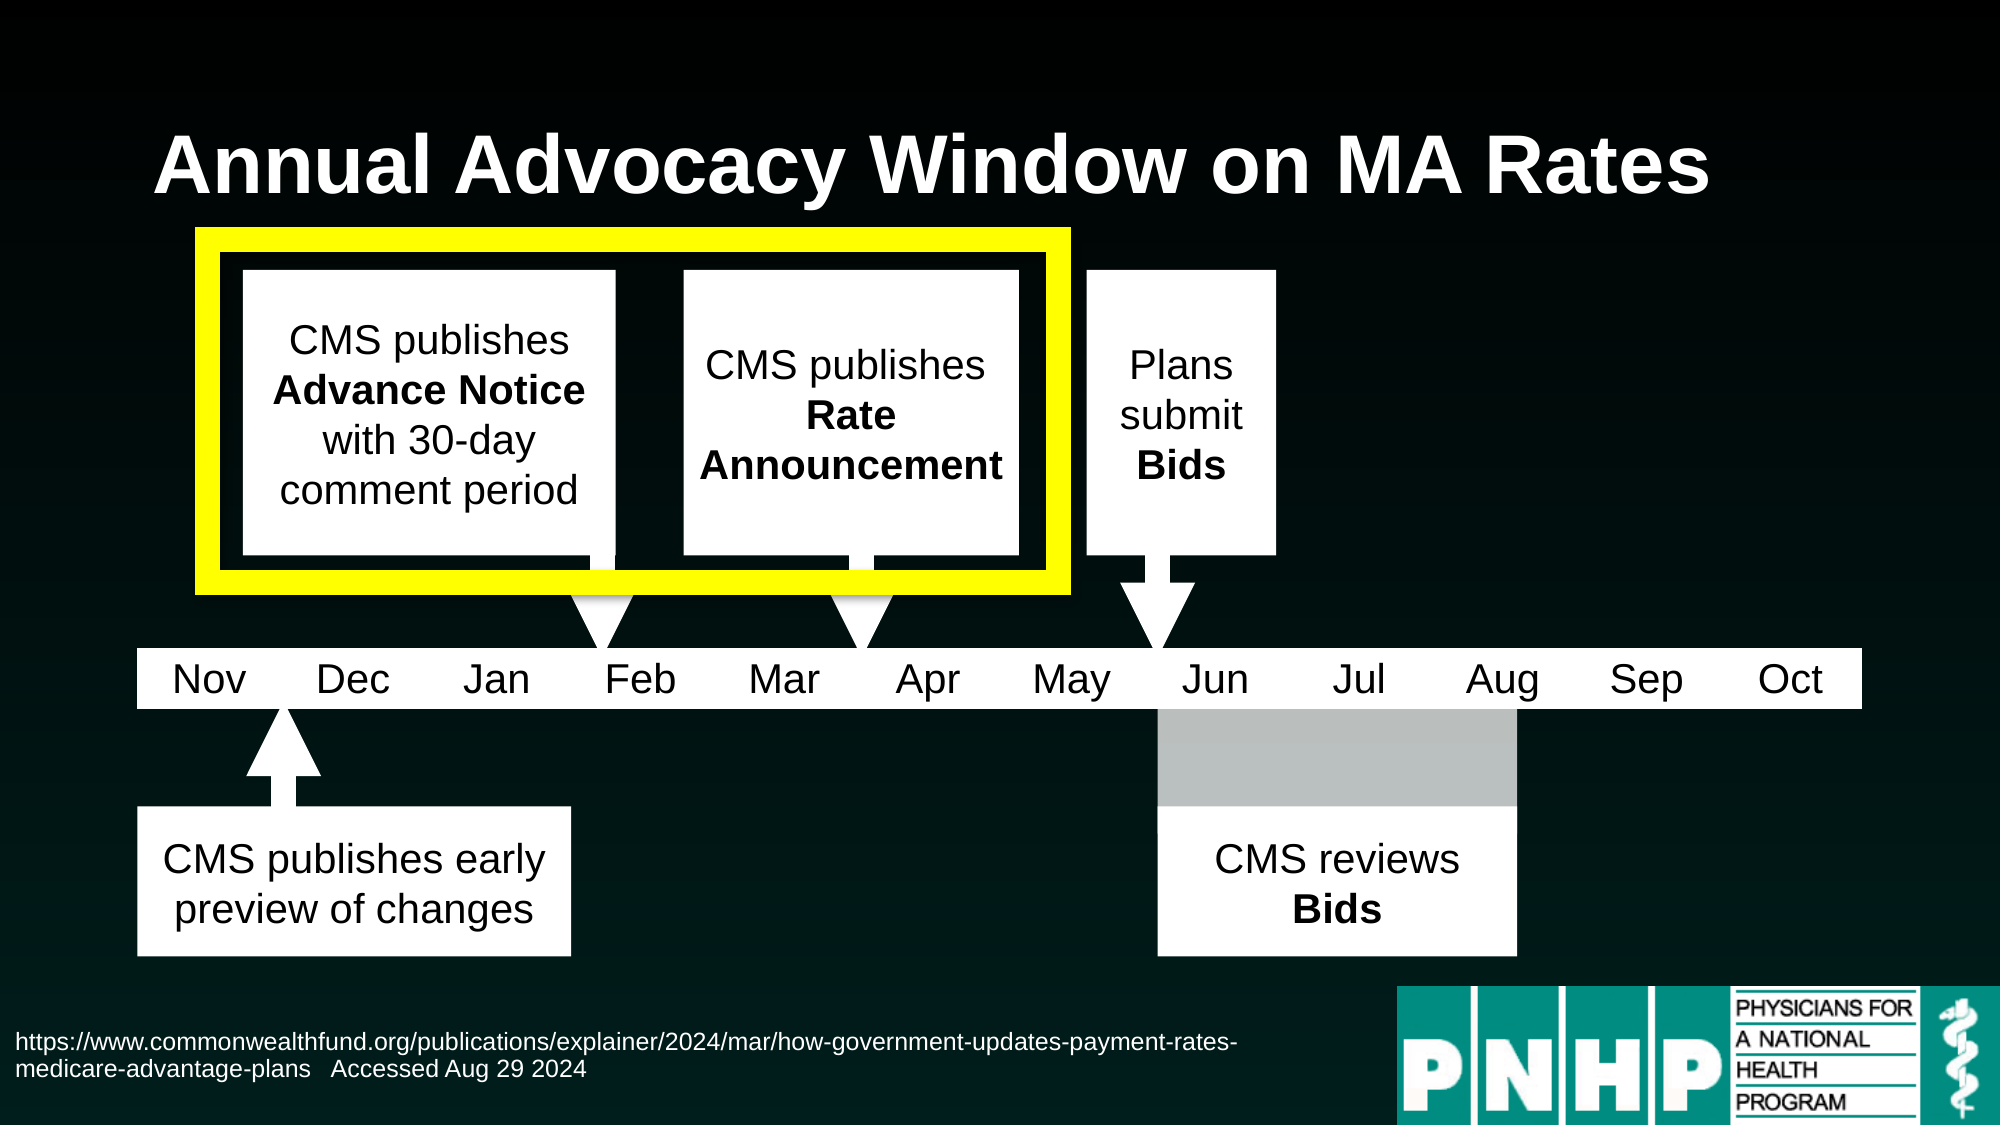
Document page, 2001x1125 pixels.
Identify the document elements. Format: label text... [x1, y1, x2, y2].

table_header Jan [425, 658, 569, 701]
table_header Apr [856, 658, 1000, 709]
table_header Jun [1144, 648, 1287, 709]
title Annual Advocacy Window on MA Rates [137, 59, 1863, 278]
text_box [683, 269, 1019, 658]
text_box [207, 238, 1060, 584]
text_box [1157, 683, 1518, 957]
list https://www.commonwealthfund.org/publications/explainer/2024/mar/how-government-updates-payment-rates-medicare-advantage-plans Accessed Aug 29 2024 [0, 986, 1350, 1125]
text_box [1086, 269, 1277, 658]
table_header Sep [1575, 648, 1719, 709]
table_header Nov [137, 648, 281, 701]
table_header May [1000, 648, 1144, 709]
table_header Oct [1719, 648, 1862, 709]
picture [1397, 986, 2000, 1125]
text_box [242, 269, 616, 658]
table_header Dec [281, 658, 425, 701]
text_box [137, 701, 572, 957]
table_header Aug [1431, 648, 1575, 709]
table_header Mar [712, 658, 856, 709]
table_header Feb [569, 648, 712, 709]
table_header Jul [1287, 648, 1431, 683]
